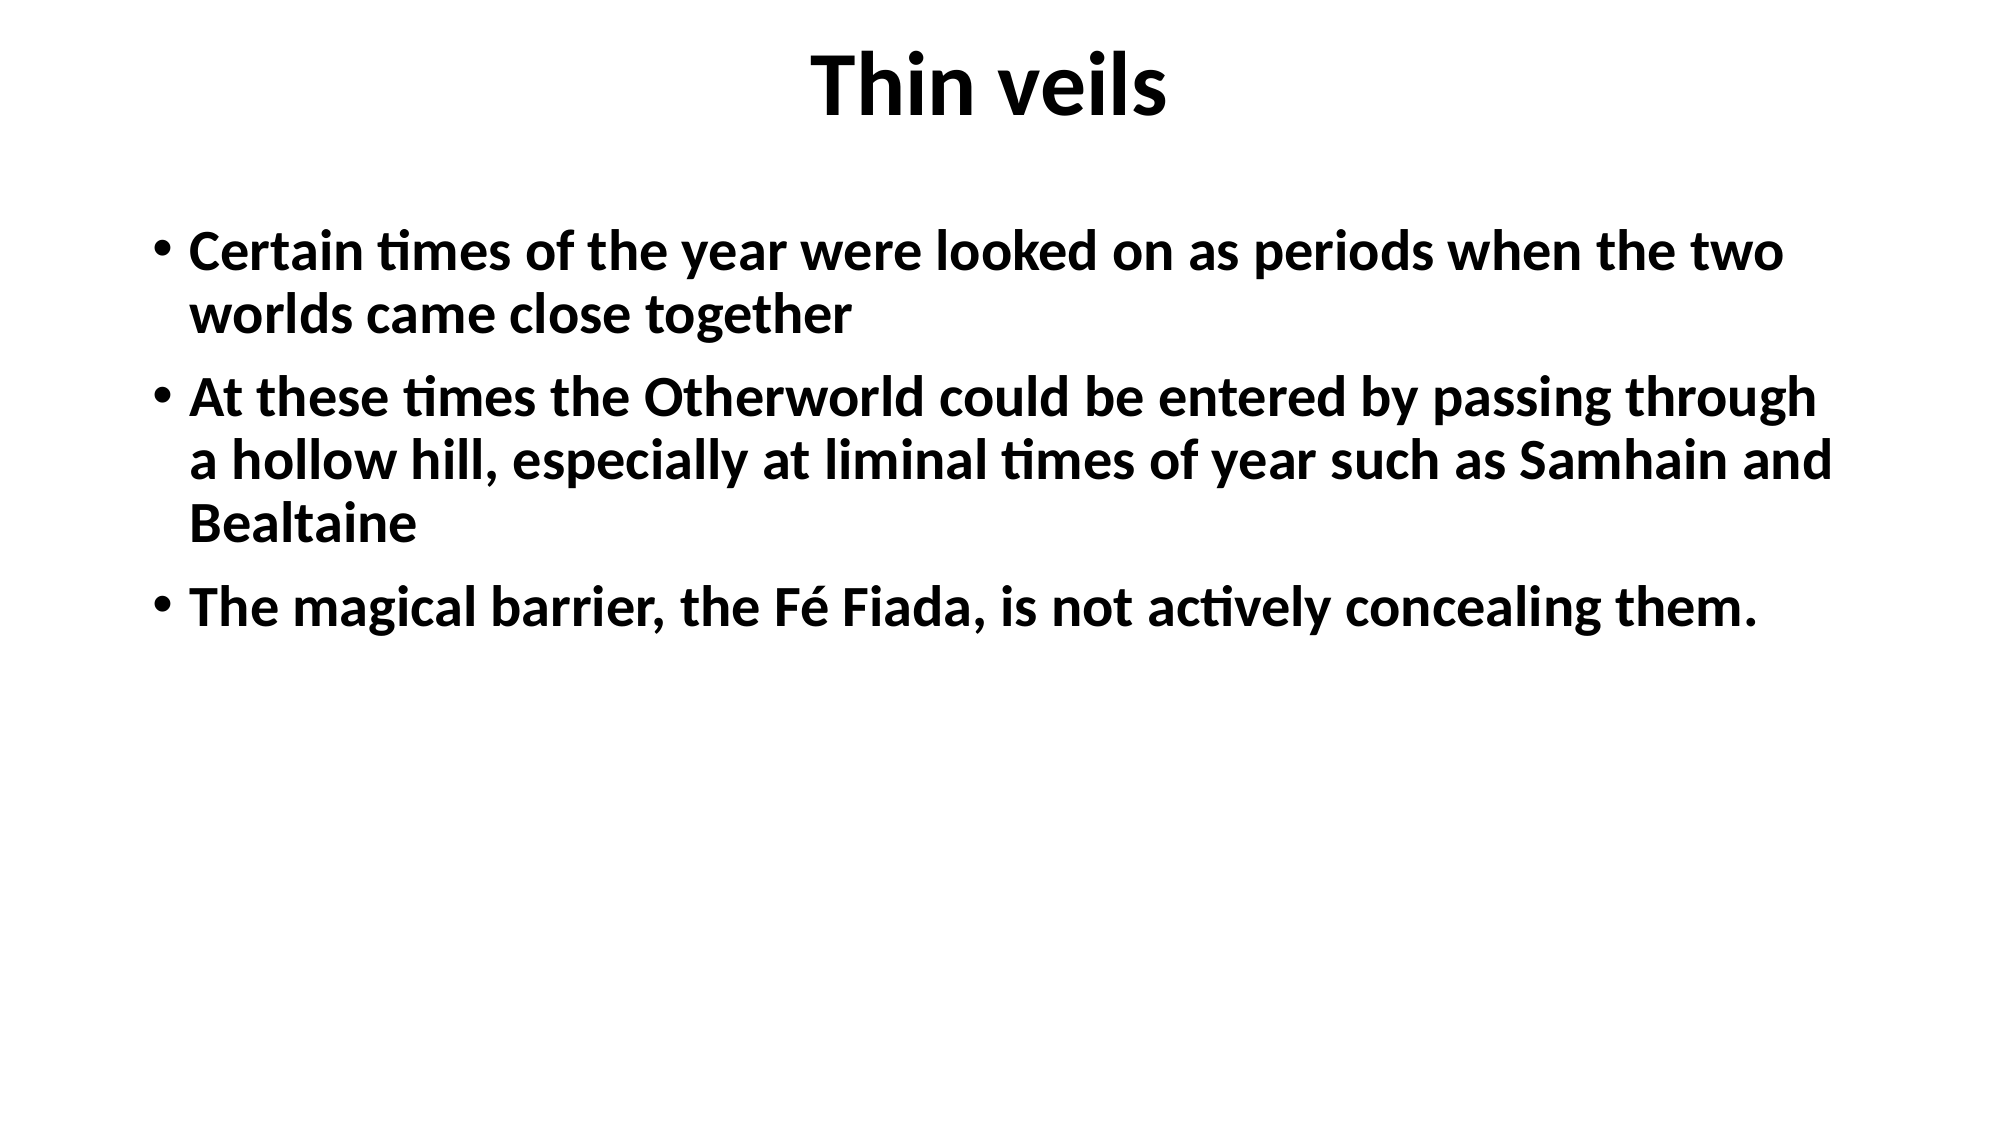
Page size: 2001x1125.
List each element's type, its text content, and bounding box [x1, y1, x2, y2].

list Certain times of the year were looked on as periods when the two worlds came close together At these times the Otherworld could be entered by passing through a hollow hill, especially at liminal times of year such as Samhain and Bealtaine The magical barrier, the Fé Fiada, is not actively concealing them. [137, 121, 1863, 836]
title Thin veils [137, 0, 1863, 121]
